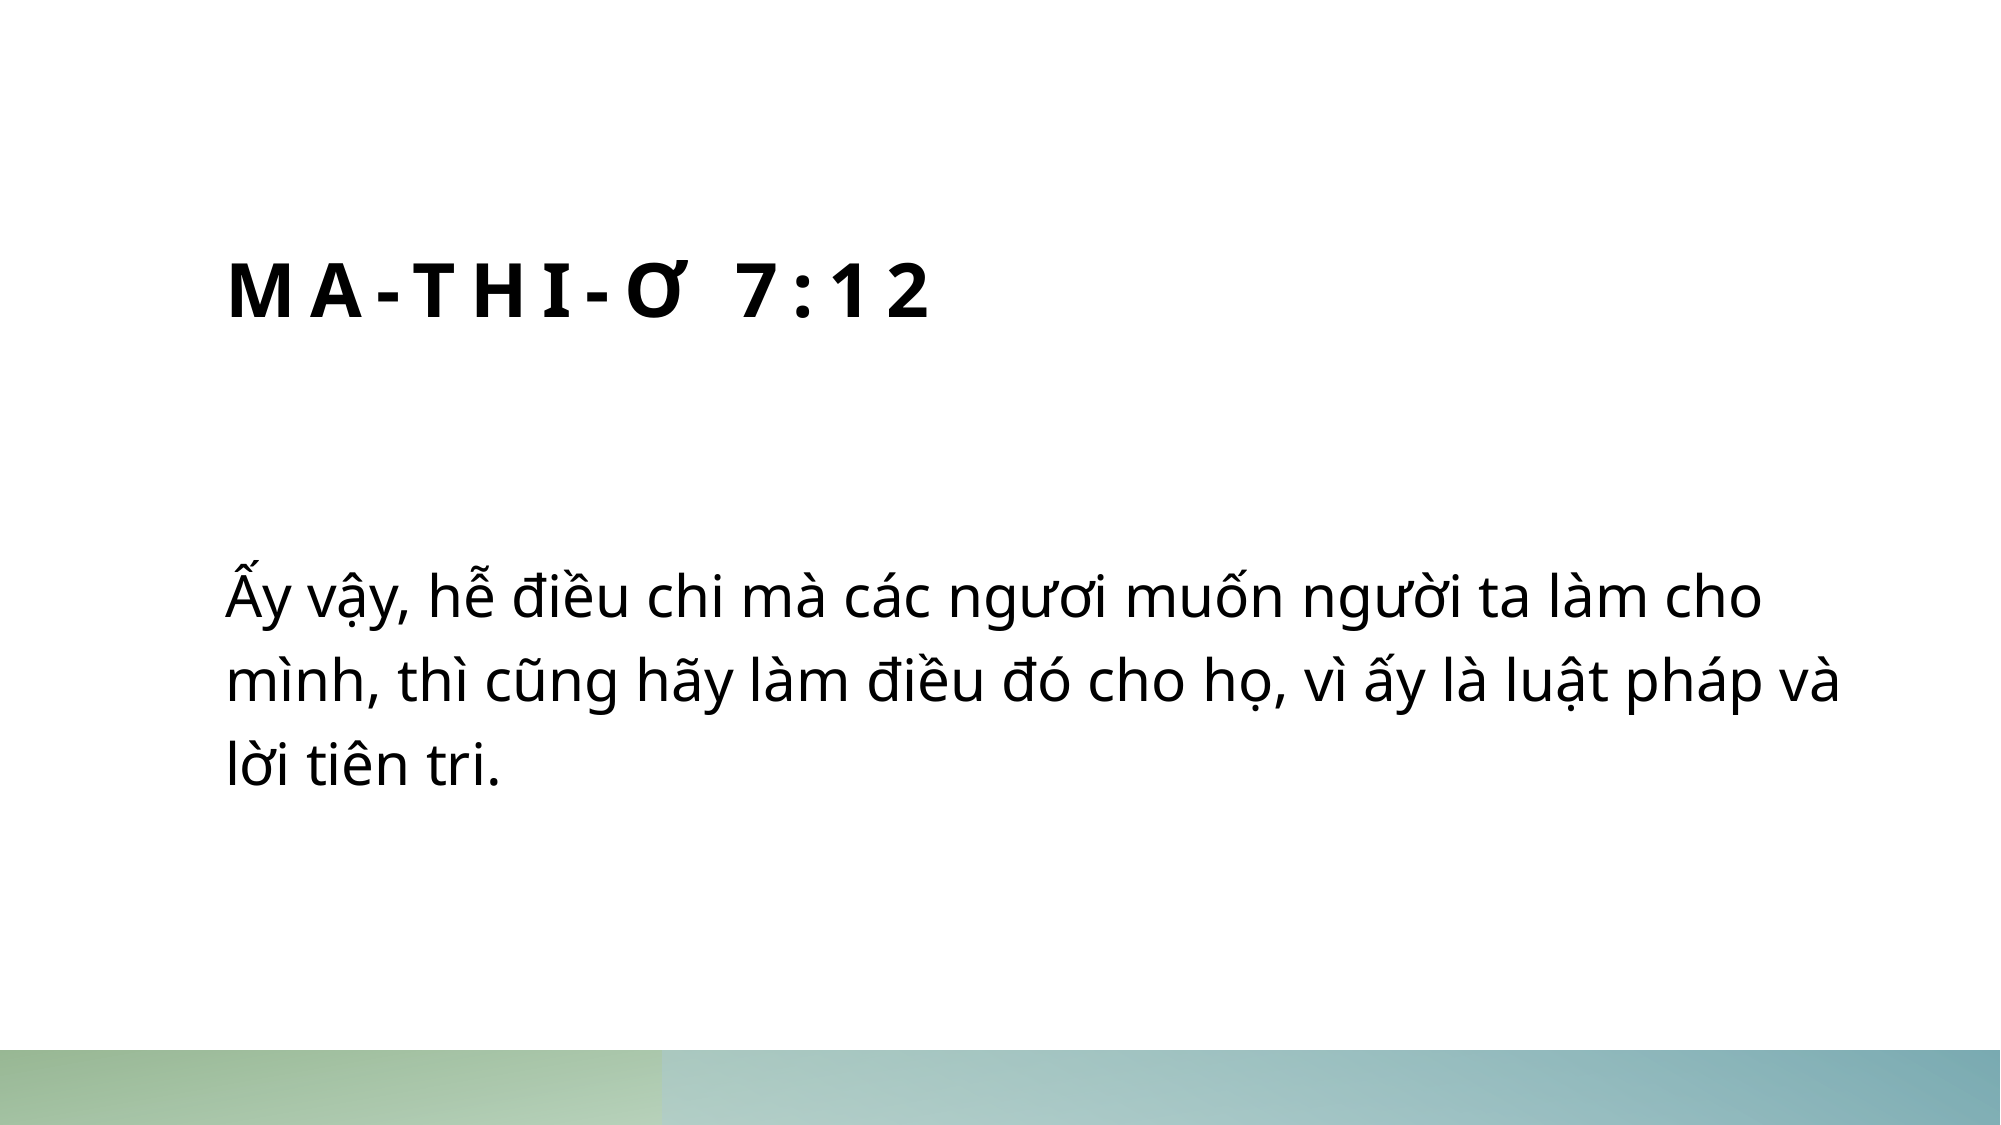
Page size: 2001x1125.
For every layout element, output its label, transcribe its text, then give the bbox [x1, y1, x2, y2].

list Ấy vậy, hễ điều chi mà các ngươi muốn người ta làm cho mình, thì cũng hãy làm điều đó cho họ, vì ấy là luật pháp và lời tiên tri. [225, 346, 1905, 996]
title MA-THI-Ơ 7:12 [225, 130, 1905, 333]
